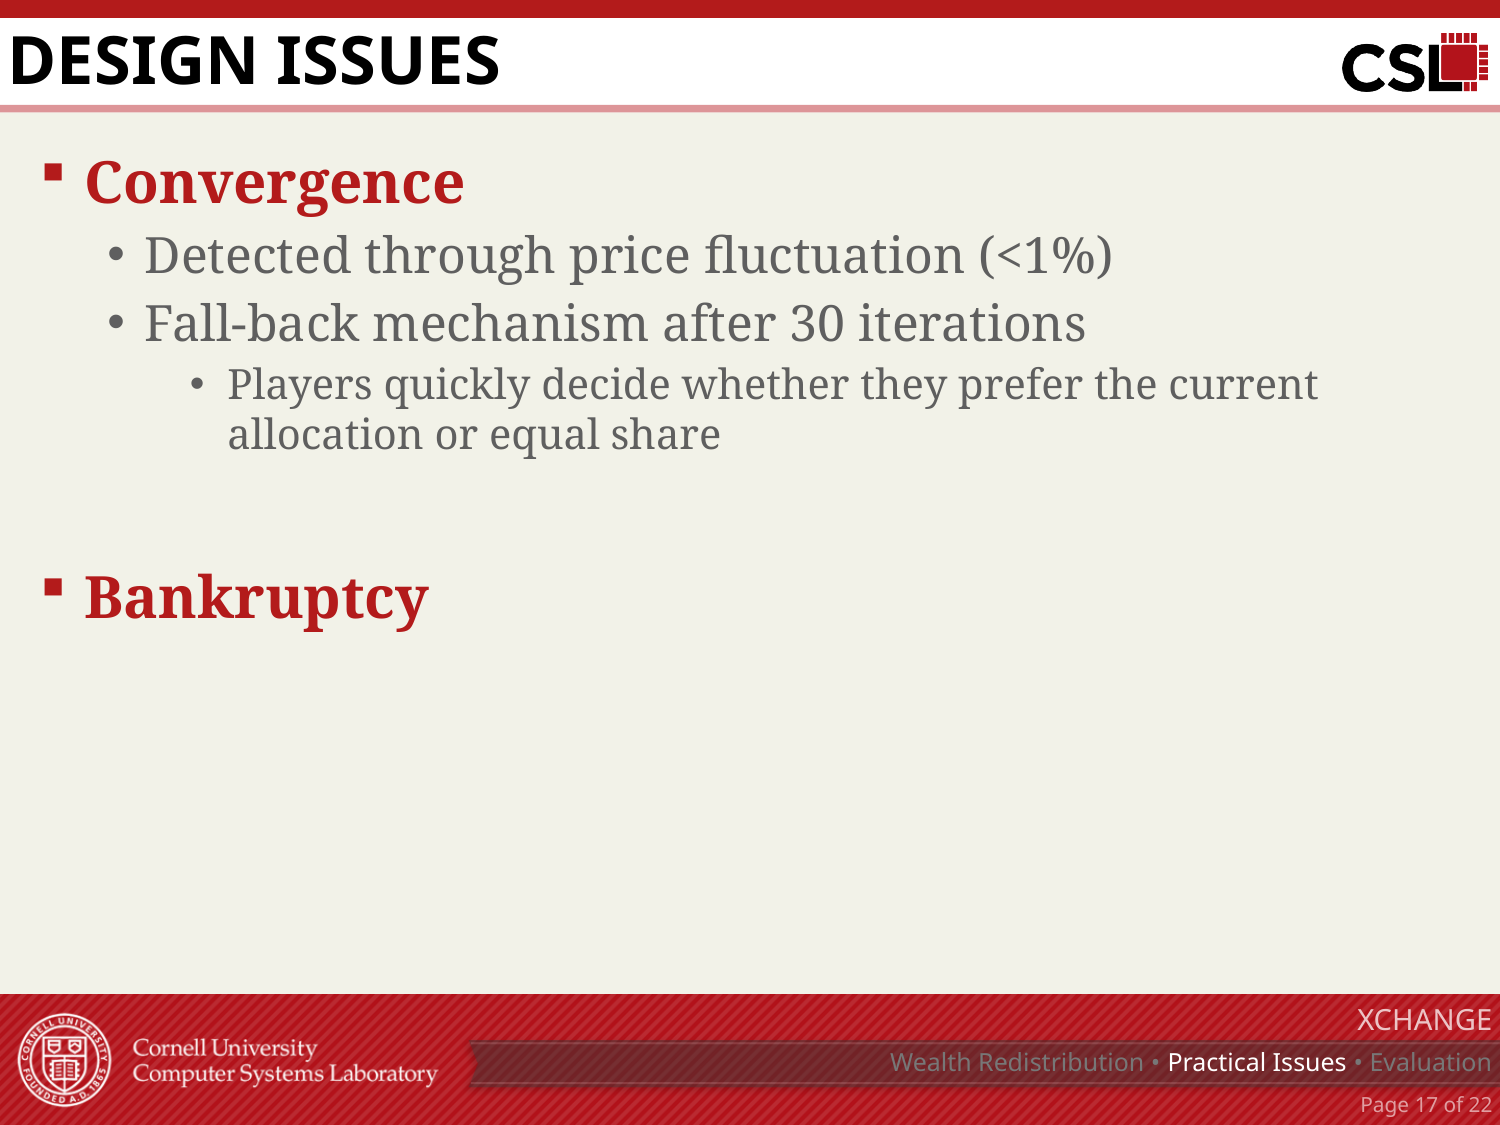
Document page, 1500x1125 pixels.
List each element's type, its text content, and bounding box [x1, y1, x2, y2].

picture [1342, 33, 1488, 92]
title Design issues [0, 29, 1313, 93]
list Convergence Detected through price fluctuation (<1%) Fall-back mechanism after 30 iterations Players quickly decide whether they prefer the current allocation or equal share Bankruptcy [24, 137, 1475, 975]
picture [0, 994, 1500, 1125]
text_box Wealth Redistribution • Practical Issues • Evaluation [474, 1046, 1500, 1077]
footer XChange [487, 999, 1500, 1038]
slide_number Page 16 of 22 [1275, 1087, 1500, 1125]
